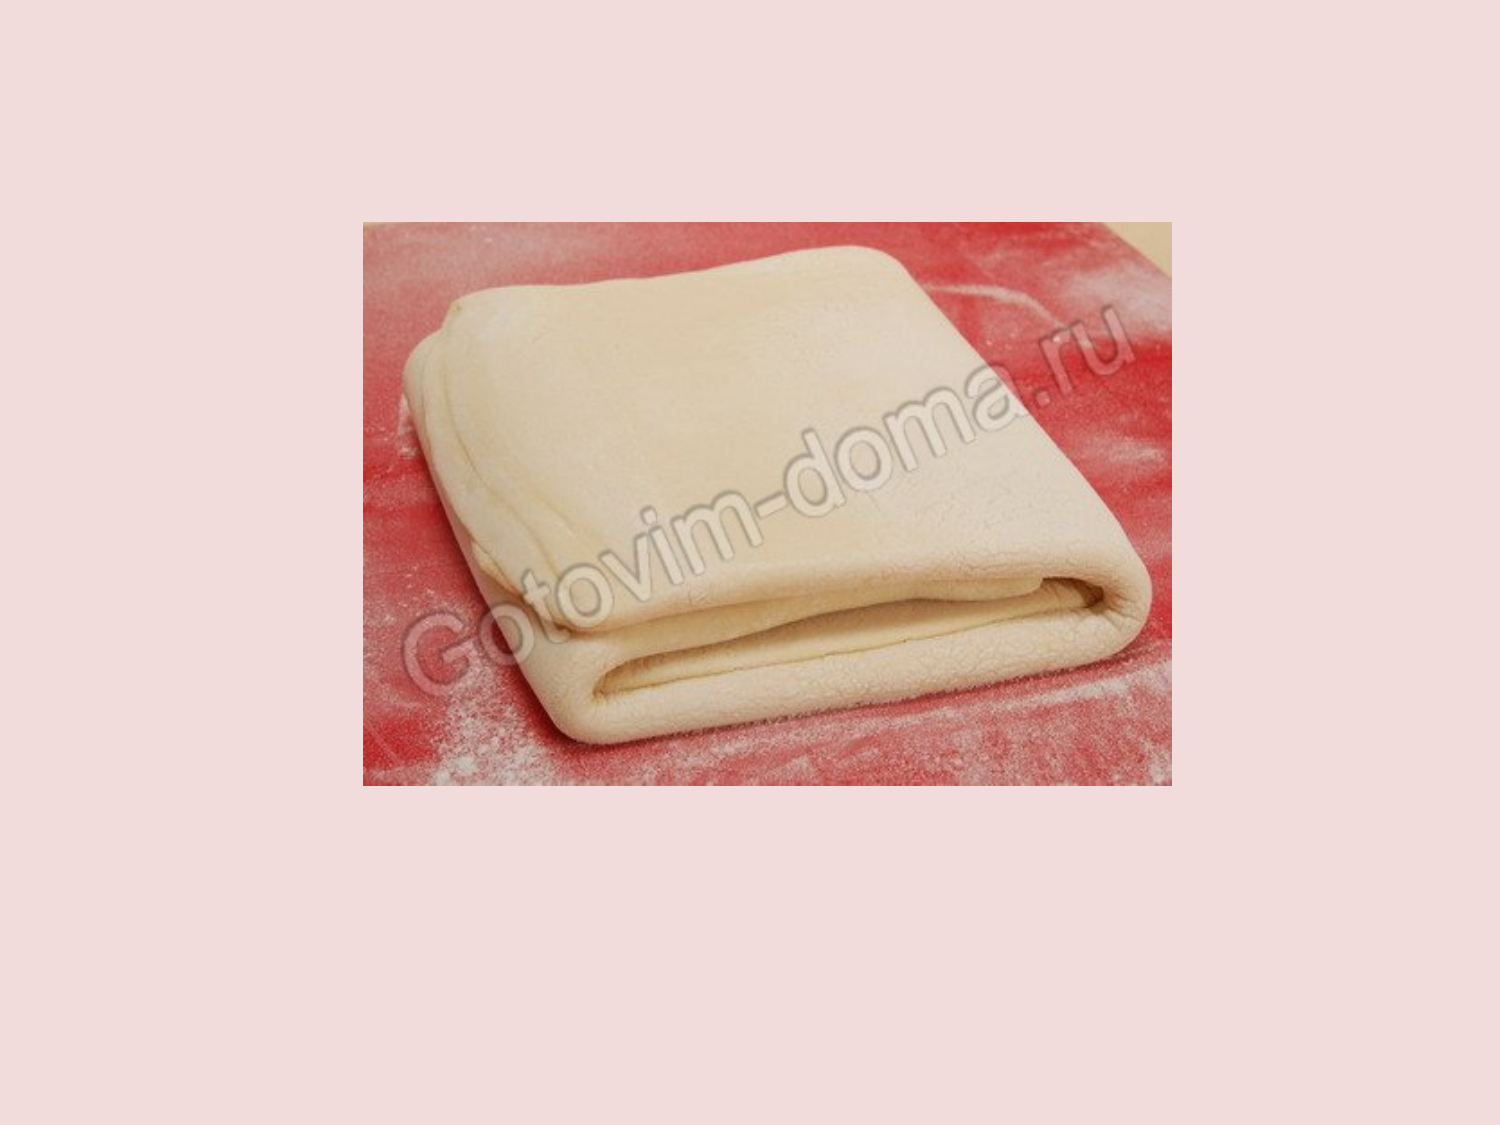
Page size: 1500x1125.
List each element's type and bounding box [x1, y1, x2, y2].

picture [362, 222, 1173, 786]
